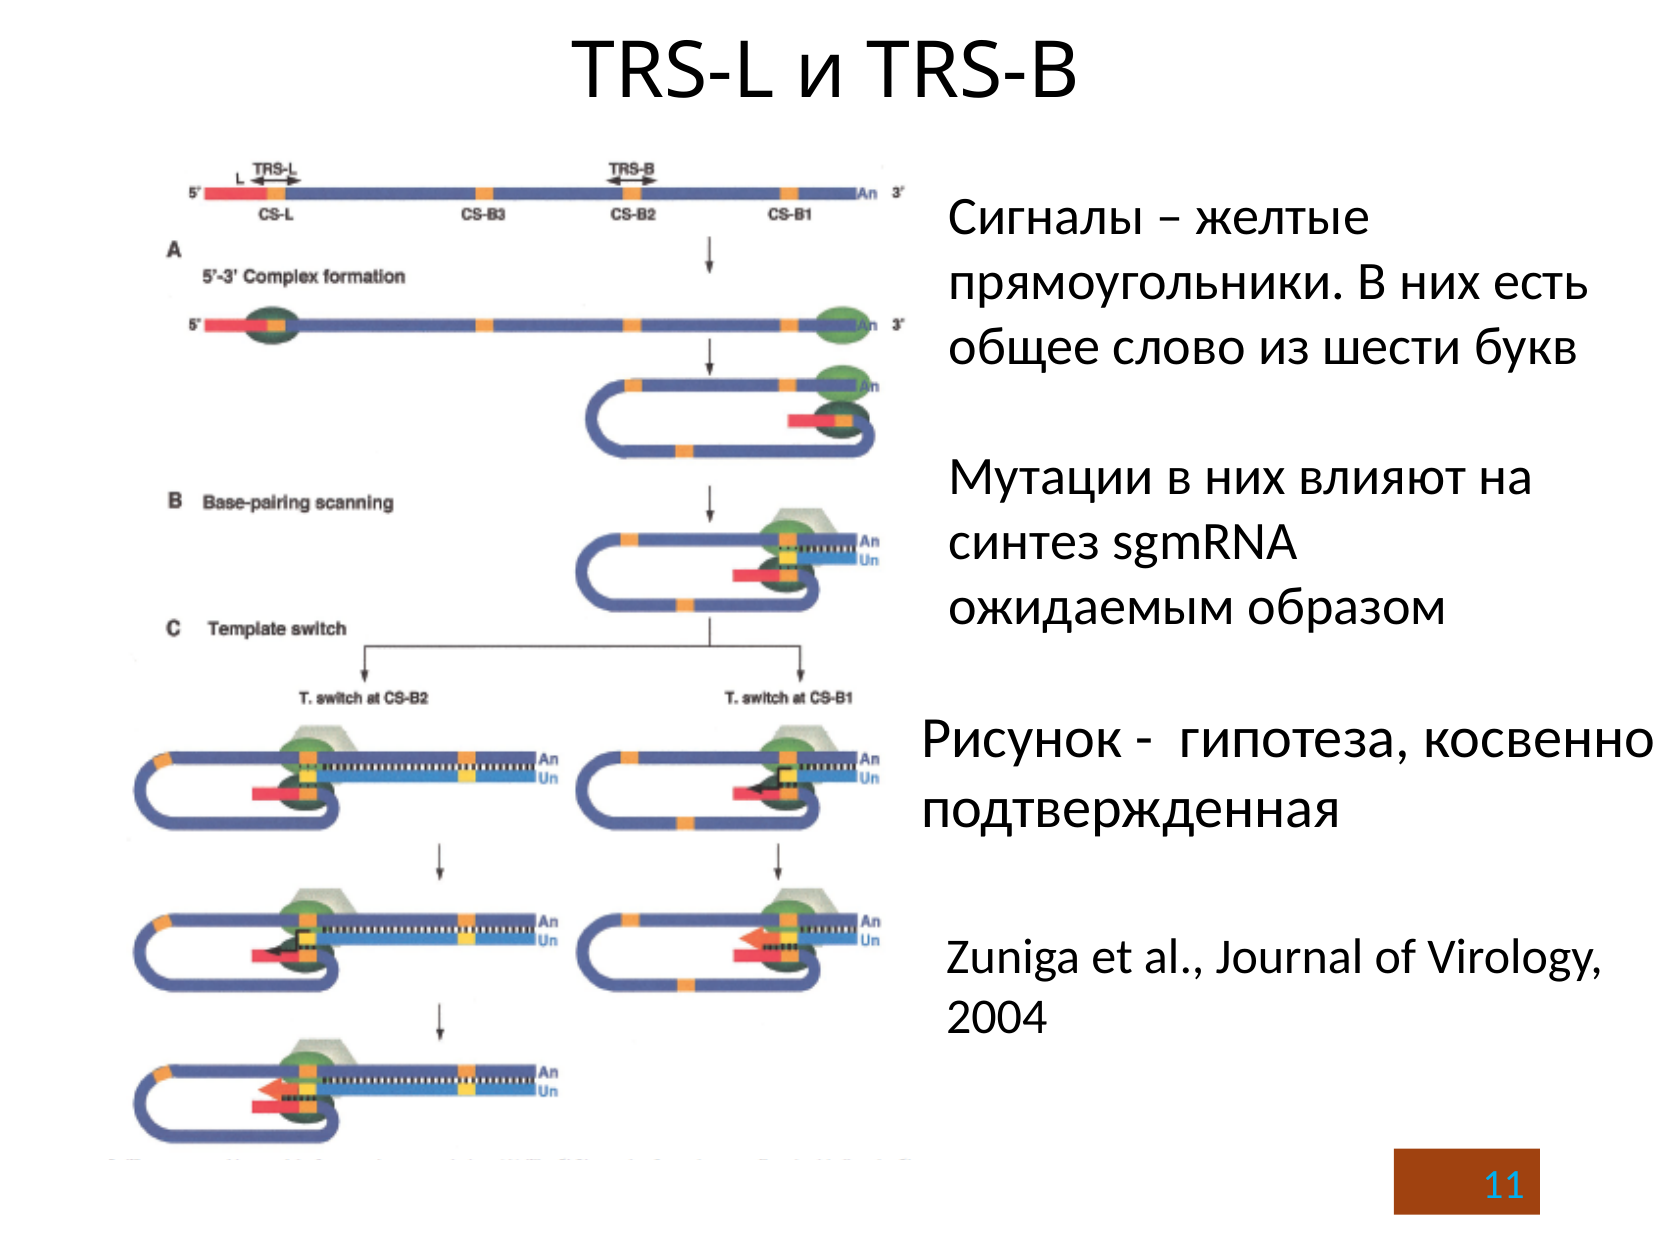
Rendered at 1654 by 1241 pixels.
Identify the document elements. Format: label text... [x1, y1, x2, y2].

slide_number 11 [1393, 1148, 1540, 1215]
text_box Рисунок - гипотеза, косвенно подтвержденная [928, 691, 1654, 847]
text_box Сигналы – желтые прямоугольники. В них есть общее слово из шести букв Мутации в них влияют на синтез sgmRNA ожидаемым образом [933, 173, 1618, 643]
picture [108, 122, 928, 1160]
title TRS-L и TRS-B [112, 22, 1539, 123]
text_box Zuniga et al., Journal of Virology, 2004 [931, 916, 1618, 1051]
